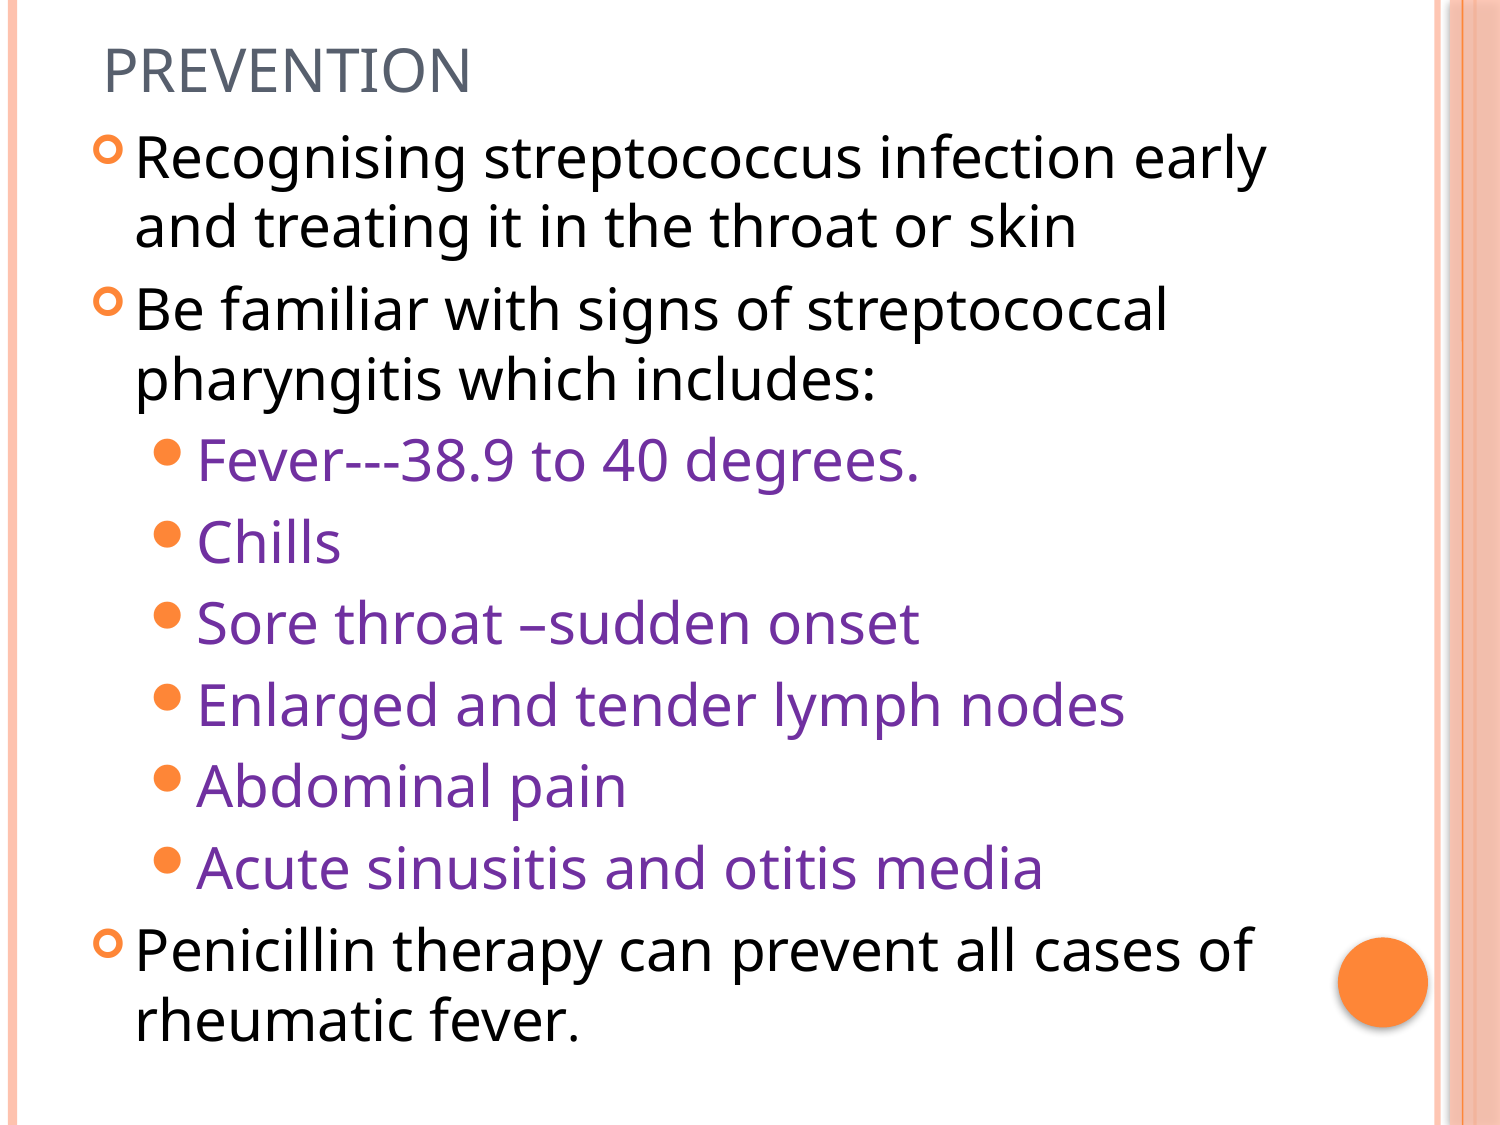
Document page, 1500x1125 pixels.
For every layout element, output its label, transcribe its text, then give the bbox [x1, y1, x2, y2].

list Recognising streptococcus infection early and treating it in the throat or skin Be familiar with signs of streptococcal pharyngitis which includes: Fever---38.9 to 40 degrees. Chills Sore throat –sudden onset Enlarged and tender lymph nodes Abdominal pain Acute sinusitis and otitis media Penicillin therapy can prevent all cases of rheumatic fever. [75, 112, 1363, 1062]
title prevention [87, 24, 1313, 112]
